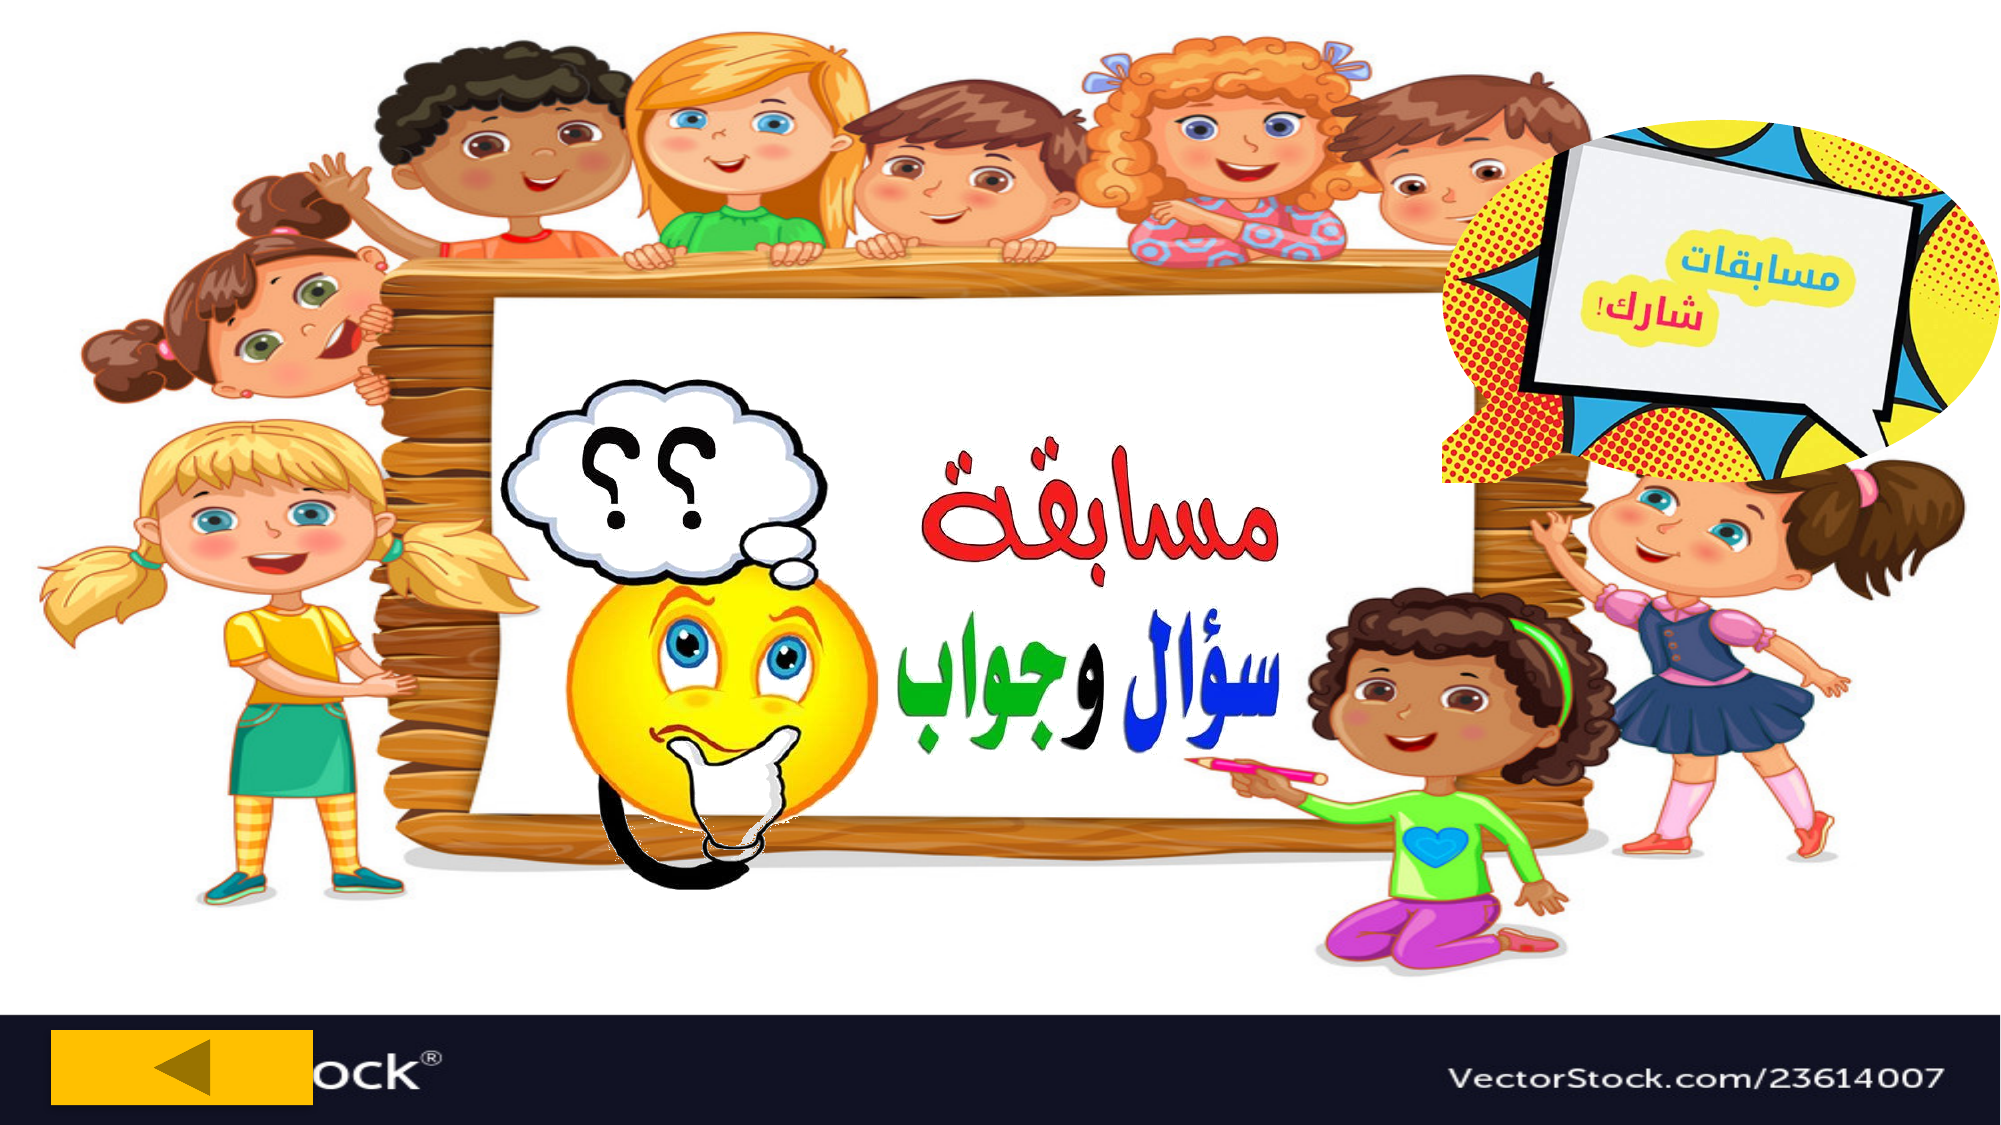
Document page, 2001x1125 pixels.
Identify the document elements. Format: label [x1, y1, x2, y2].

picture [0, 0, 2001, 1125]
text_box [50, 1029, 314, 1106]
